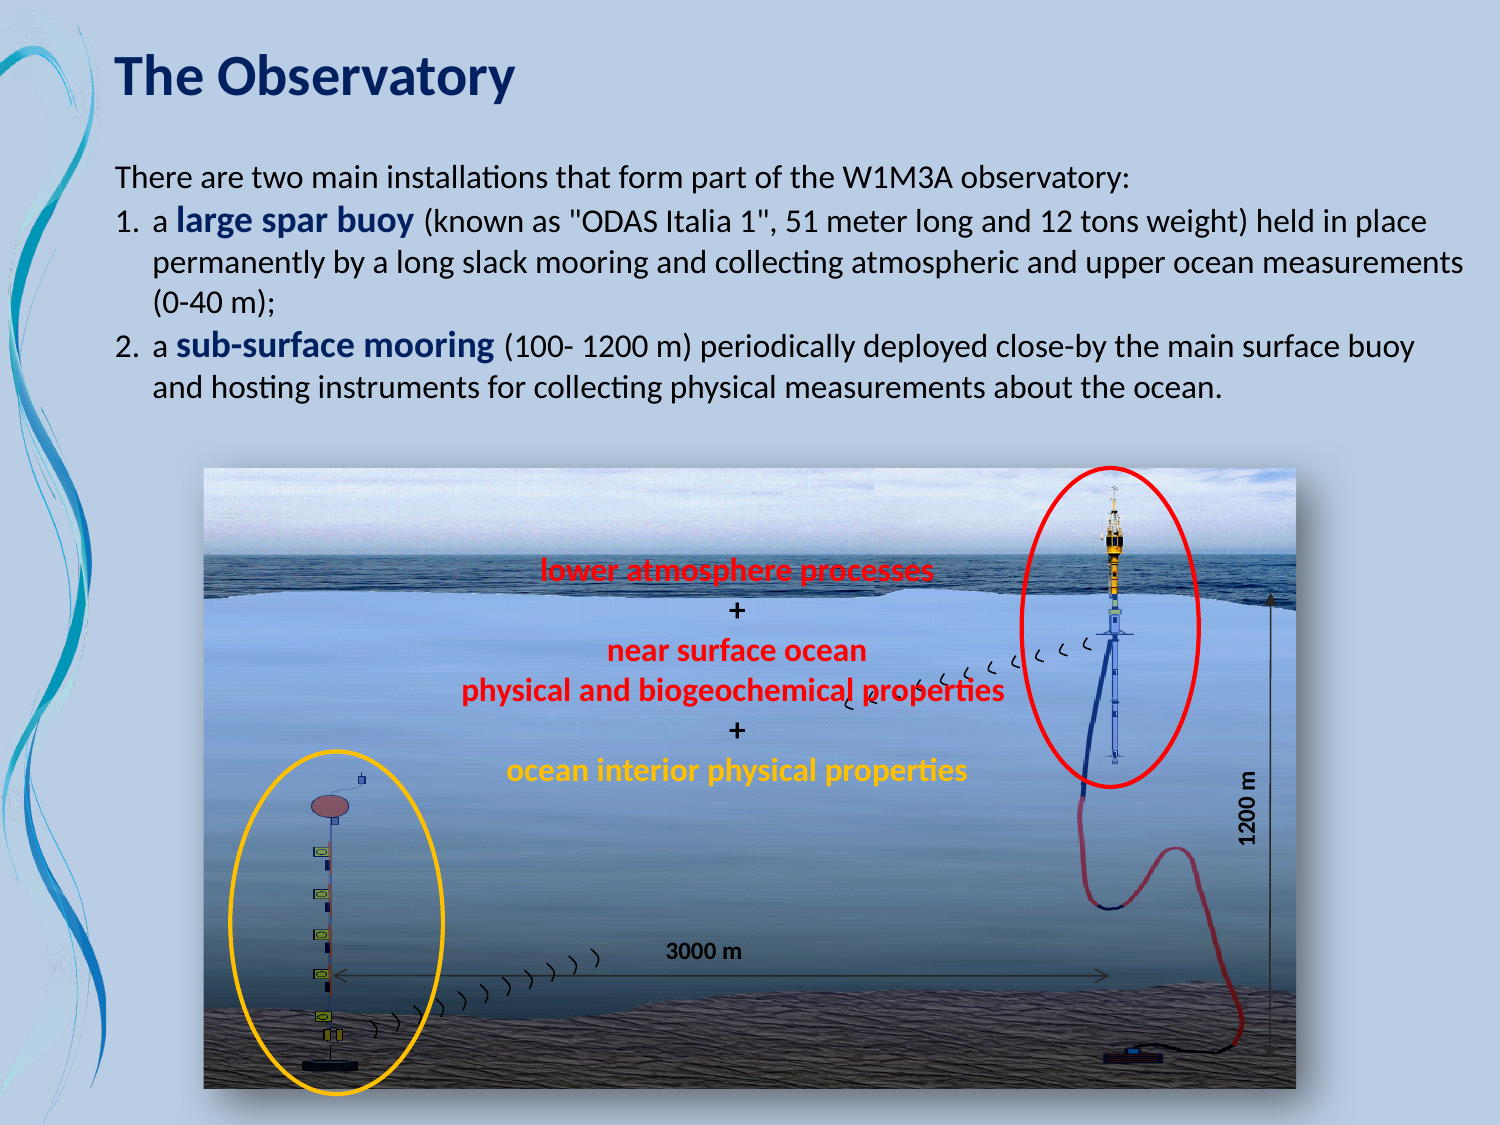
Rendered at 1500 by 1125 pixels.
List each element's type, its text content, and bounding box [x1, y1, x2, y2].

text_box There are two main installations that form part of the W1M3A observatory: a large spar buoy (known as "ODAS Italia 1", 51 meter long and 12 tons weight) held in place permanently by a long slack mooring and collecting atmospheric and upper ocean measurements (0-40 m); a sub-surface mooring (100- 1200 m) periodically deployed close-by the main surface buoy and hosting instruments for collecting physical measurements about the ocean. [110, 147, 1489, 412]
picture [0, 0, 107, 1123]
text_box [203, 468, 1297, 1089]
text_box The Observatory [110, 29, 1459, 115]
